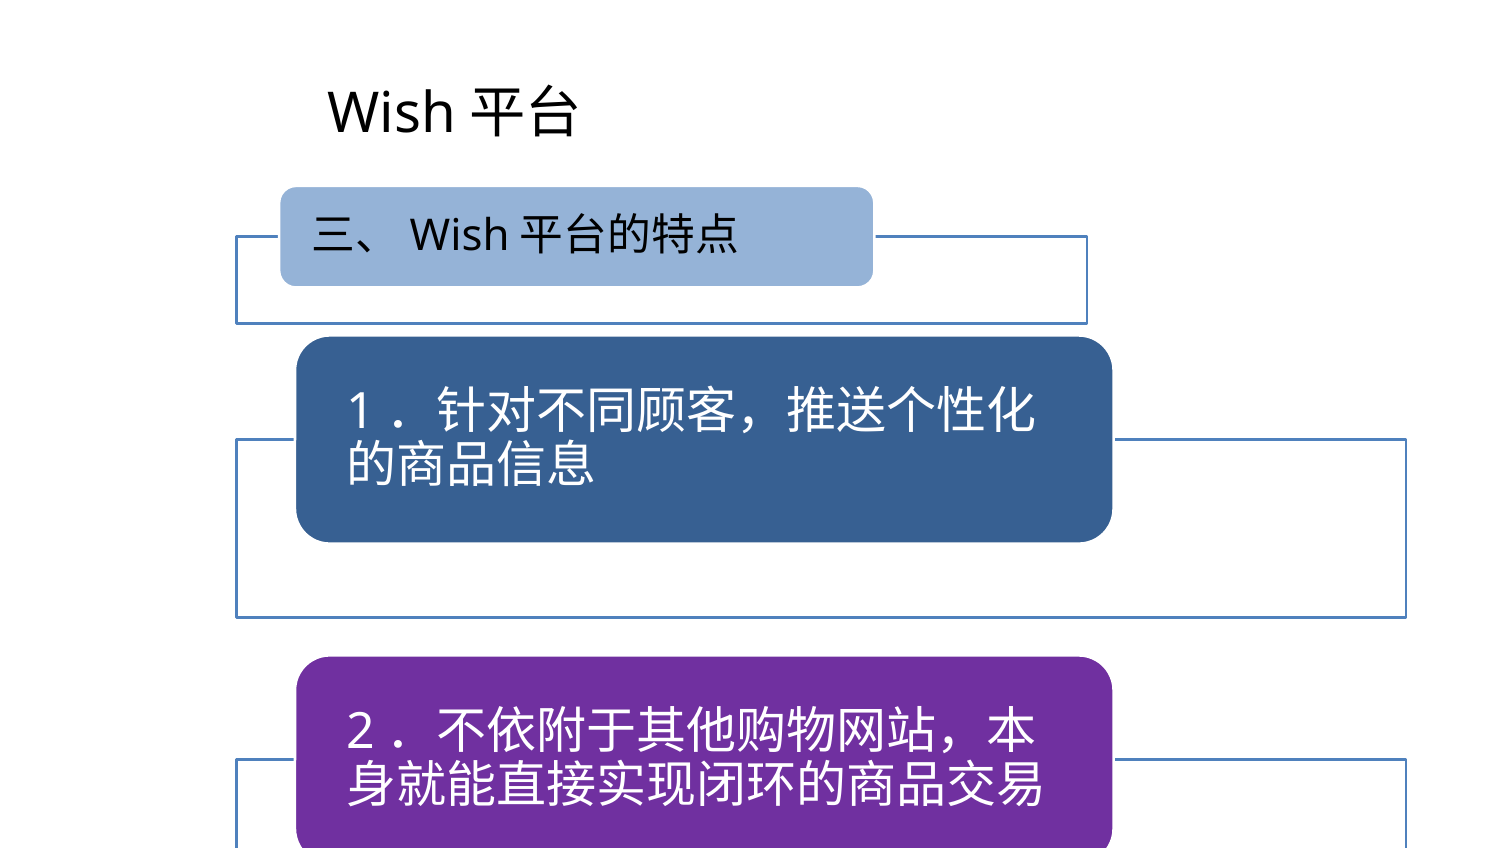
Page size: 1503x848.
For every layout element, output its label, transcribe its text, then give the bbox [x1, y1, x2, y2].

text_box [236, 334, 1116, 788]
title Wish平台 [298, 68, 1177, 183]
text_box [236, 182, 876, 292]
